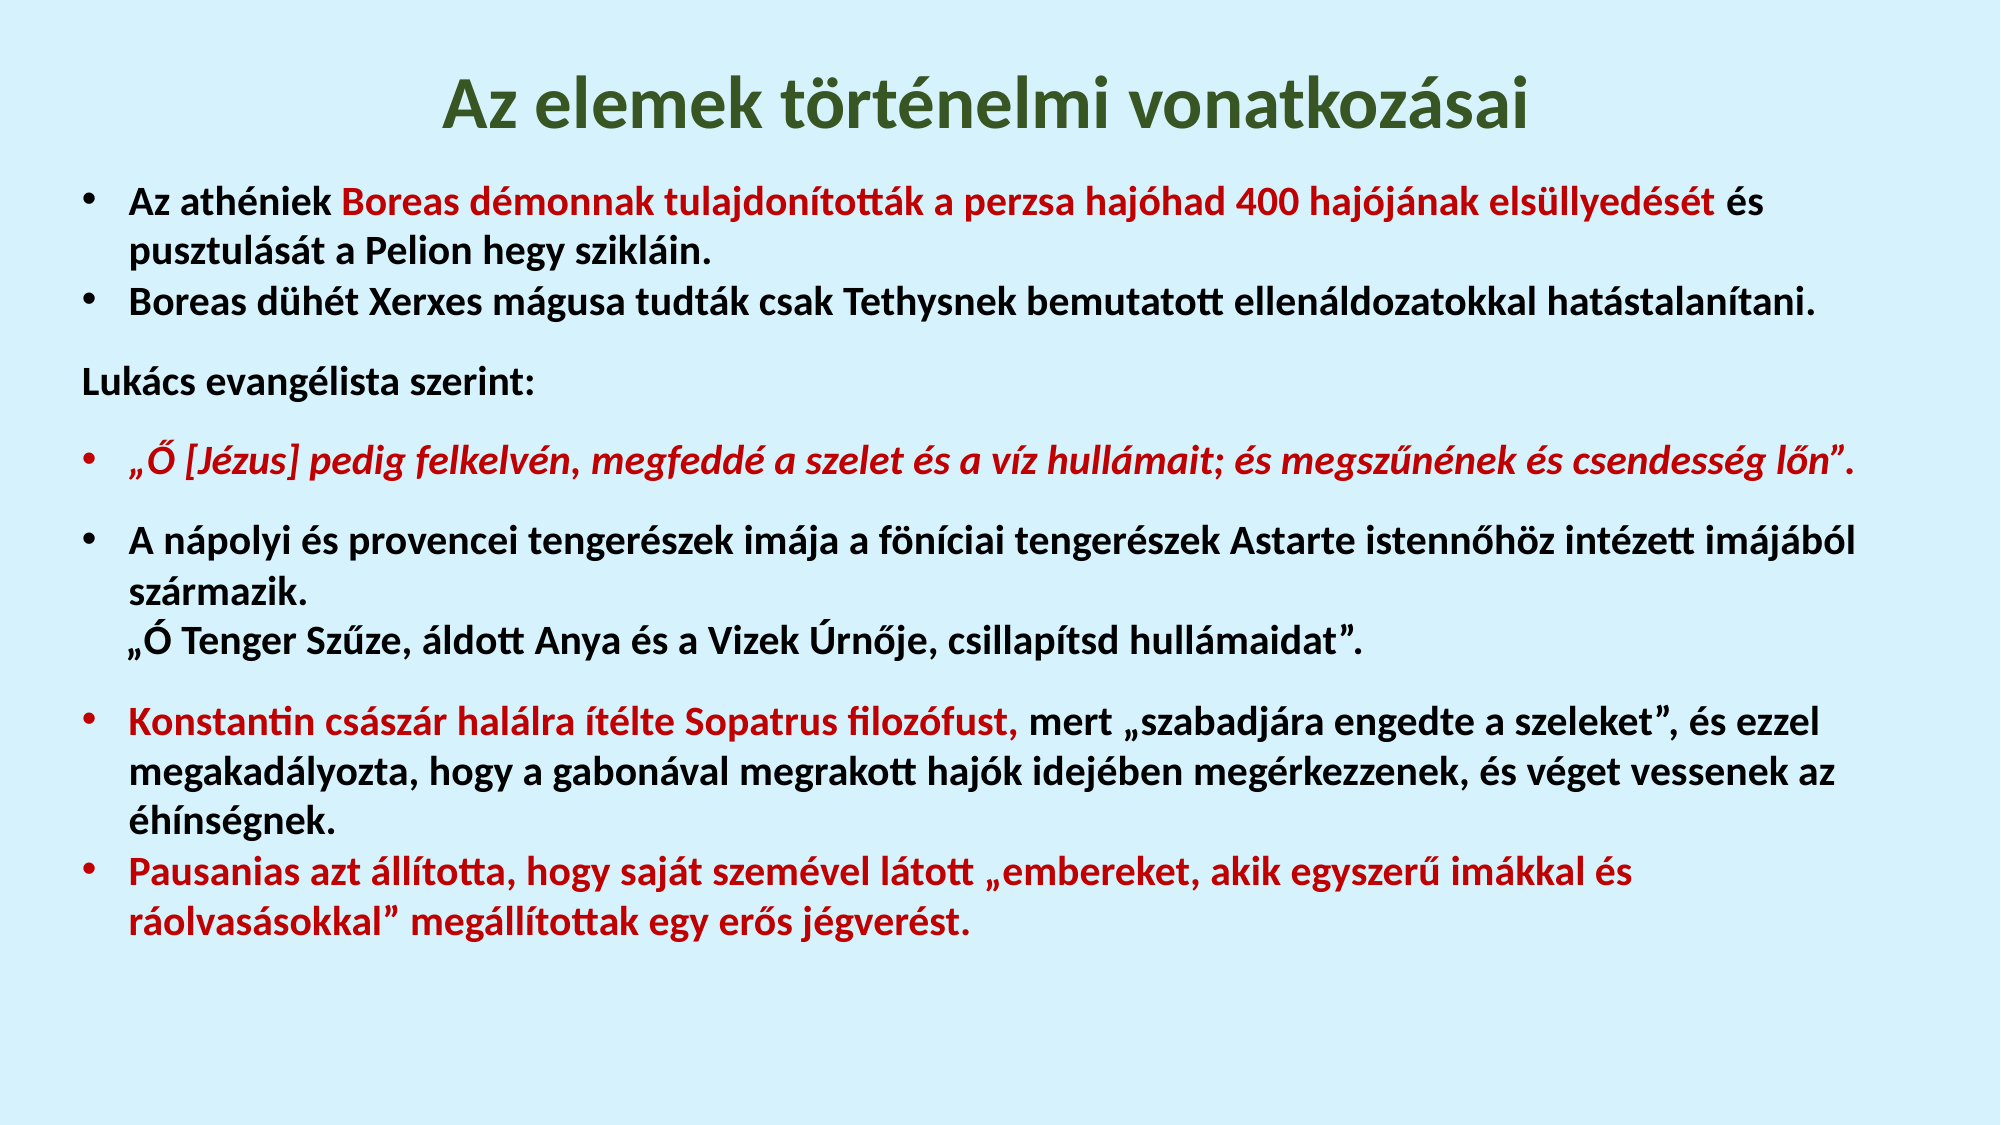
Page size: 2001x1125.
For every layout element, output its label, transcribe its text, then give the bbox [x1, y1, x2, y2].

text_box Az elemek történelmi vonatkozásai Az athéniek Boreas démonnak tulajdonították a perzsa hajóhad 400 hajójának elsüllyedését és pusztulását a Pelion hegy szikláin. Boreas dühét Xerxes mágusa tudták csak Tethysnek bemutatott ellenáldozatokkal hatástalanítani. Lukács evangélista szerint: „Ő [Jézus] pedig felkelvén, megfeddé a szelet és a víz hullámait; és megszűnének és csendesség lőn”. A nápolyi és provencei tengerészek imája a föníciai tengerészek Astarte istennőhöz intézett imájából származik. „Ó Tenger Szűze, áldott Anya és a Vizek Úrnője, csillapítsd hullámaidat”. Konstantin császár halálra ítélte Sopatrus filozófust, mert „szabadjára engedte a szeleket”, és ezzel megakadályozta, hogy a gabonával megrakott hajók idejében megérkezzenek, és véget vessenek az éhínségnek. Pausanias azt állította, hogy saját szemével látott „embereket, akik egyszerű imákkal és ráolvasásokkal” megállítottak egy erős jégverést. [67, 46, 1907, 951]
